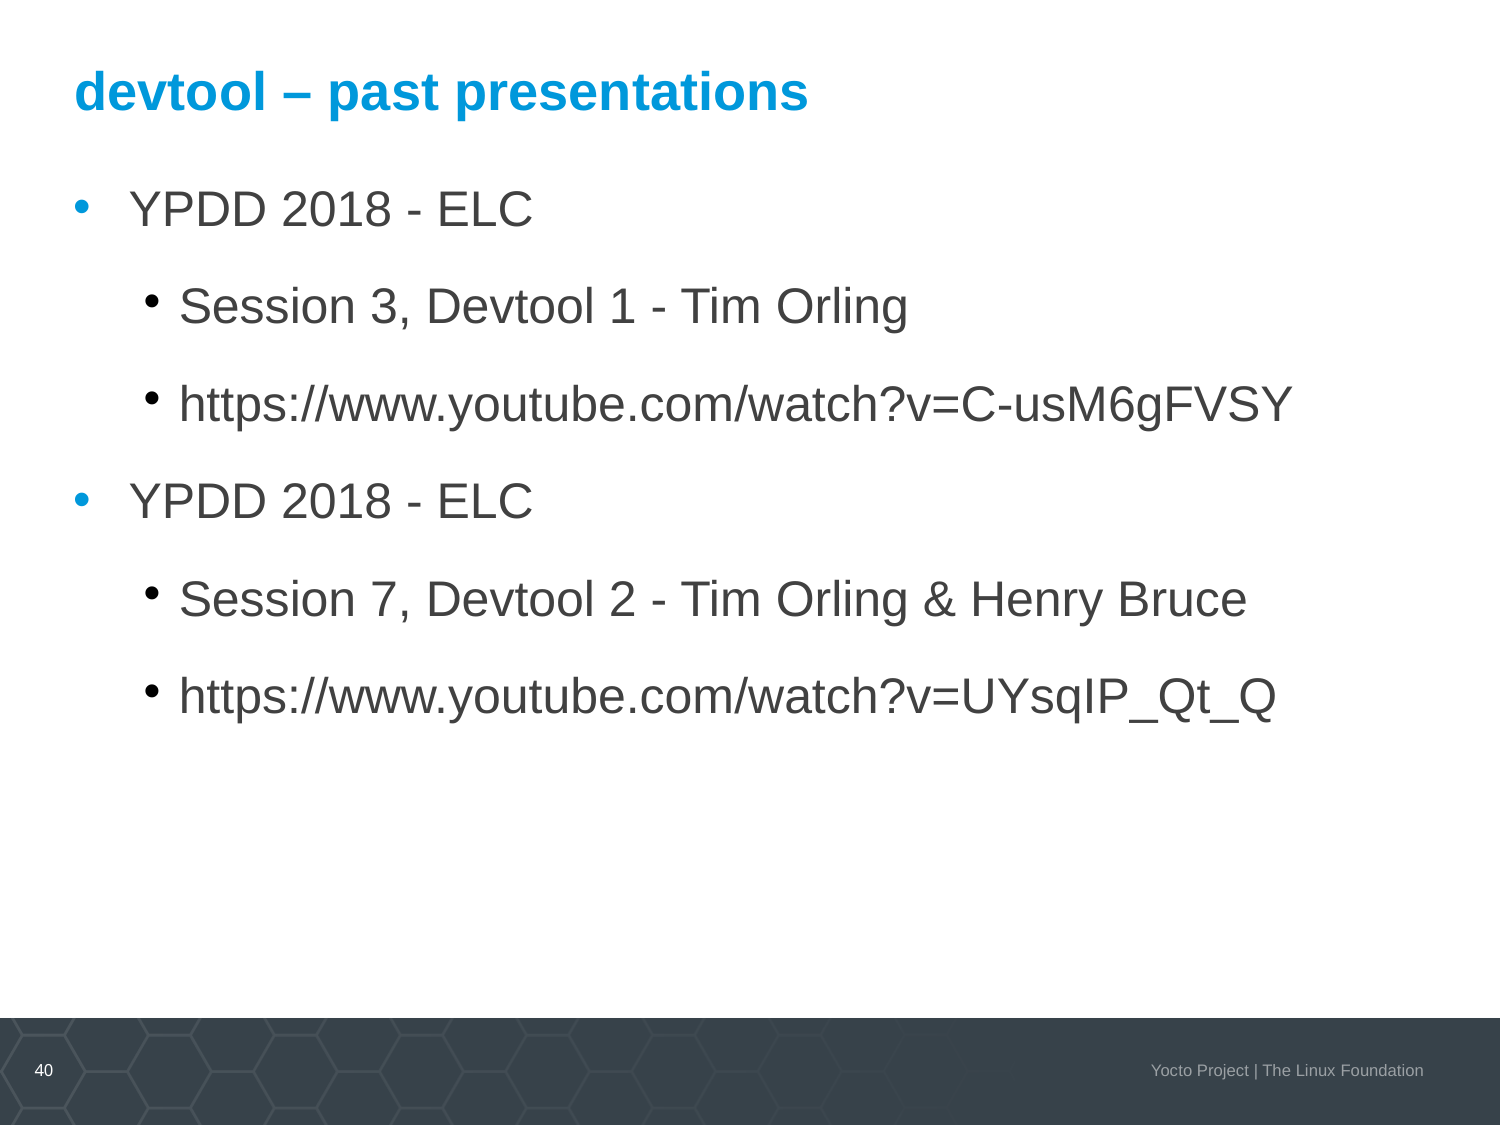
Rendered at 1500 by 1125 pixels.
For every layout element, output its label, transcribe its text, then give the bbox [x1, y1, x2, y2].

text_box YPDD 2018 - ELC Session 3, Devtool 1 - Tim Orling https://www.youtube.com/watch?v=C-usM6gFVSY YPDD 2018 - ELC Session 7, Devtool 2 - Tim Orling & Henry Bruce https://www.youtube.com/watch?v=UYsqIP_Qt_Q [72, 176, 1422, 984]
text_box devtool – past presentations [74, 67, 1424, 213]
picture [0, 0, 1500, 1125]
